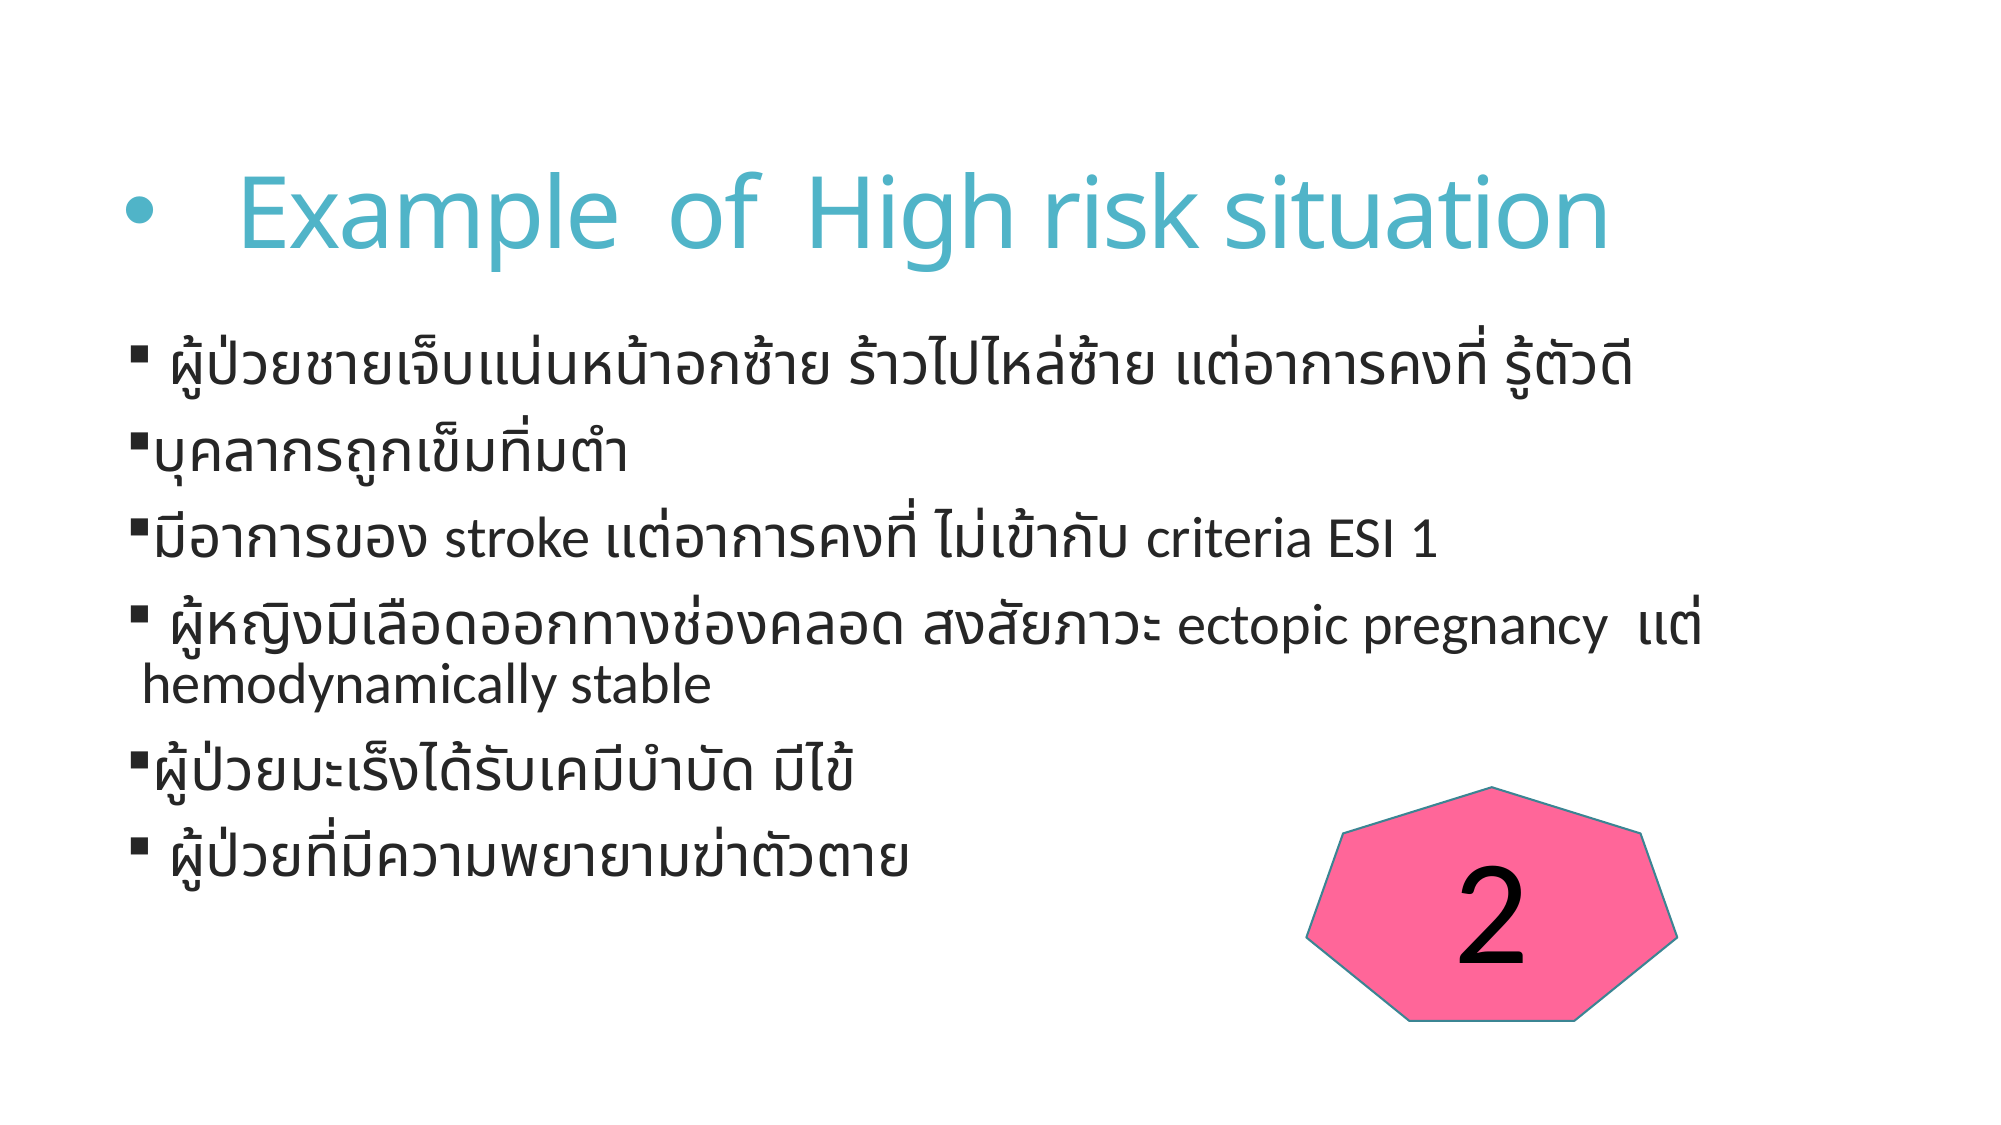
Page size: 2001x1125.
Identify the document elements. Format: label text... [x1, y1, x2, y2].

title Example of High risk situation [107, 81, 1875, 354]
text_box 2 [1305, 786, 1679, 1022]
list ผู้ป่วยชายเจ็บแน่นหน้าอกซ้าย ร้าวไปไหล่ซ้าย แต่อาการคงที่ รู้ตัวดี บุคลากรถูกเข็มทิ่มตำ มีอาการของ stroke แต่อาการคงที่ ไม่เข้ากับ criteria ESI 1 ผู้หญิงมีเลือดออกทางช่องคลอด สงสัยภาวะ ectopic pregnancy แต่ hemodynamically stable ผู้ป่วยมะเร็งได้รับเคมีบำบัด มีไข้ ผู้ป่วยที่มีความพยายามฆ่าตัวตาย [111, 329, 1876, 948]
